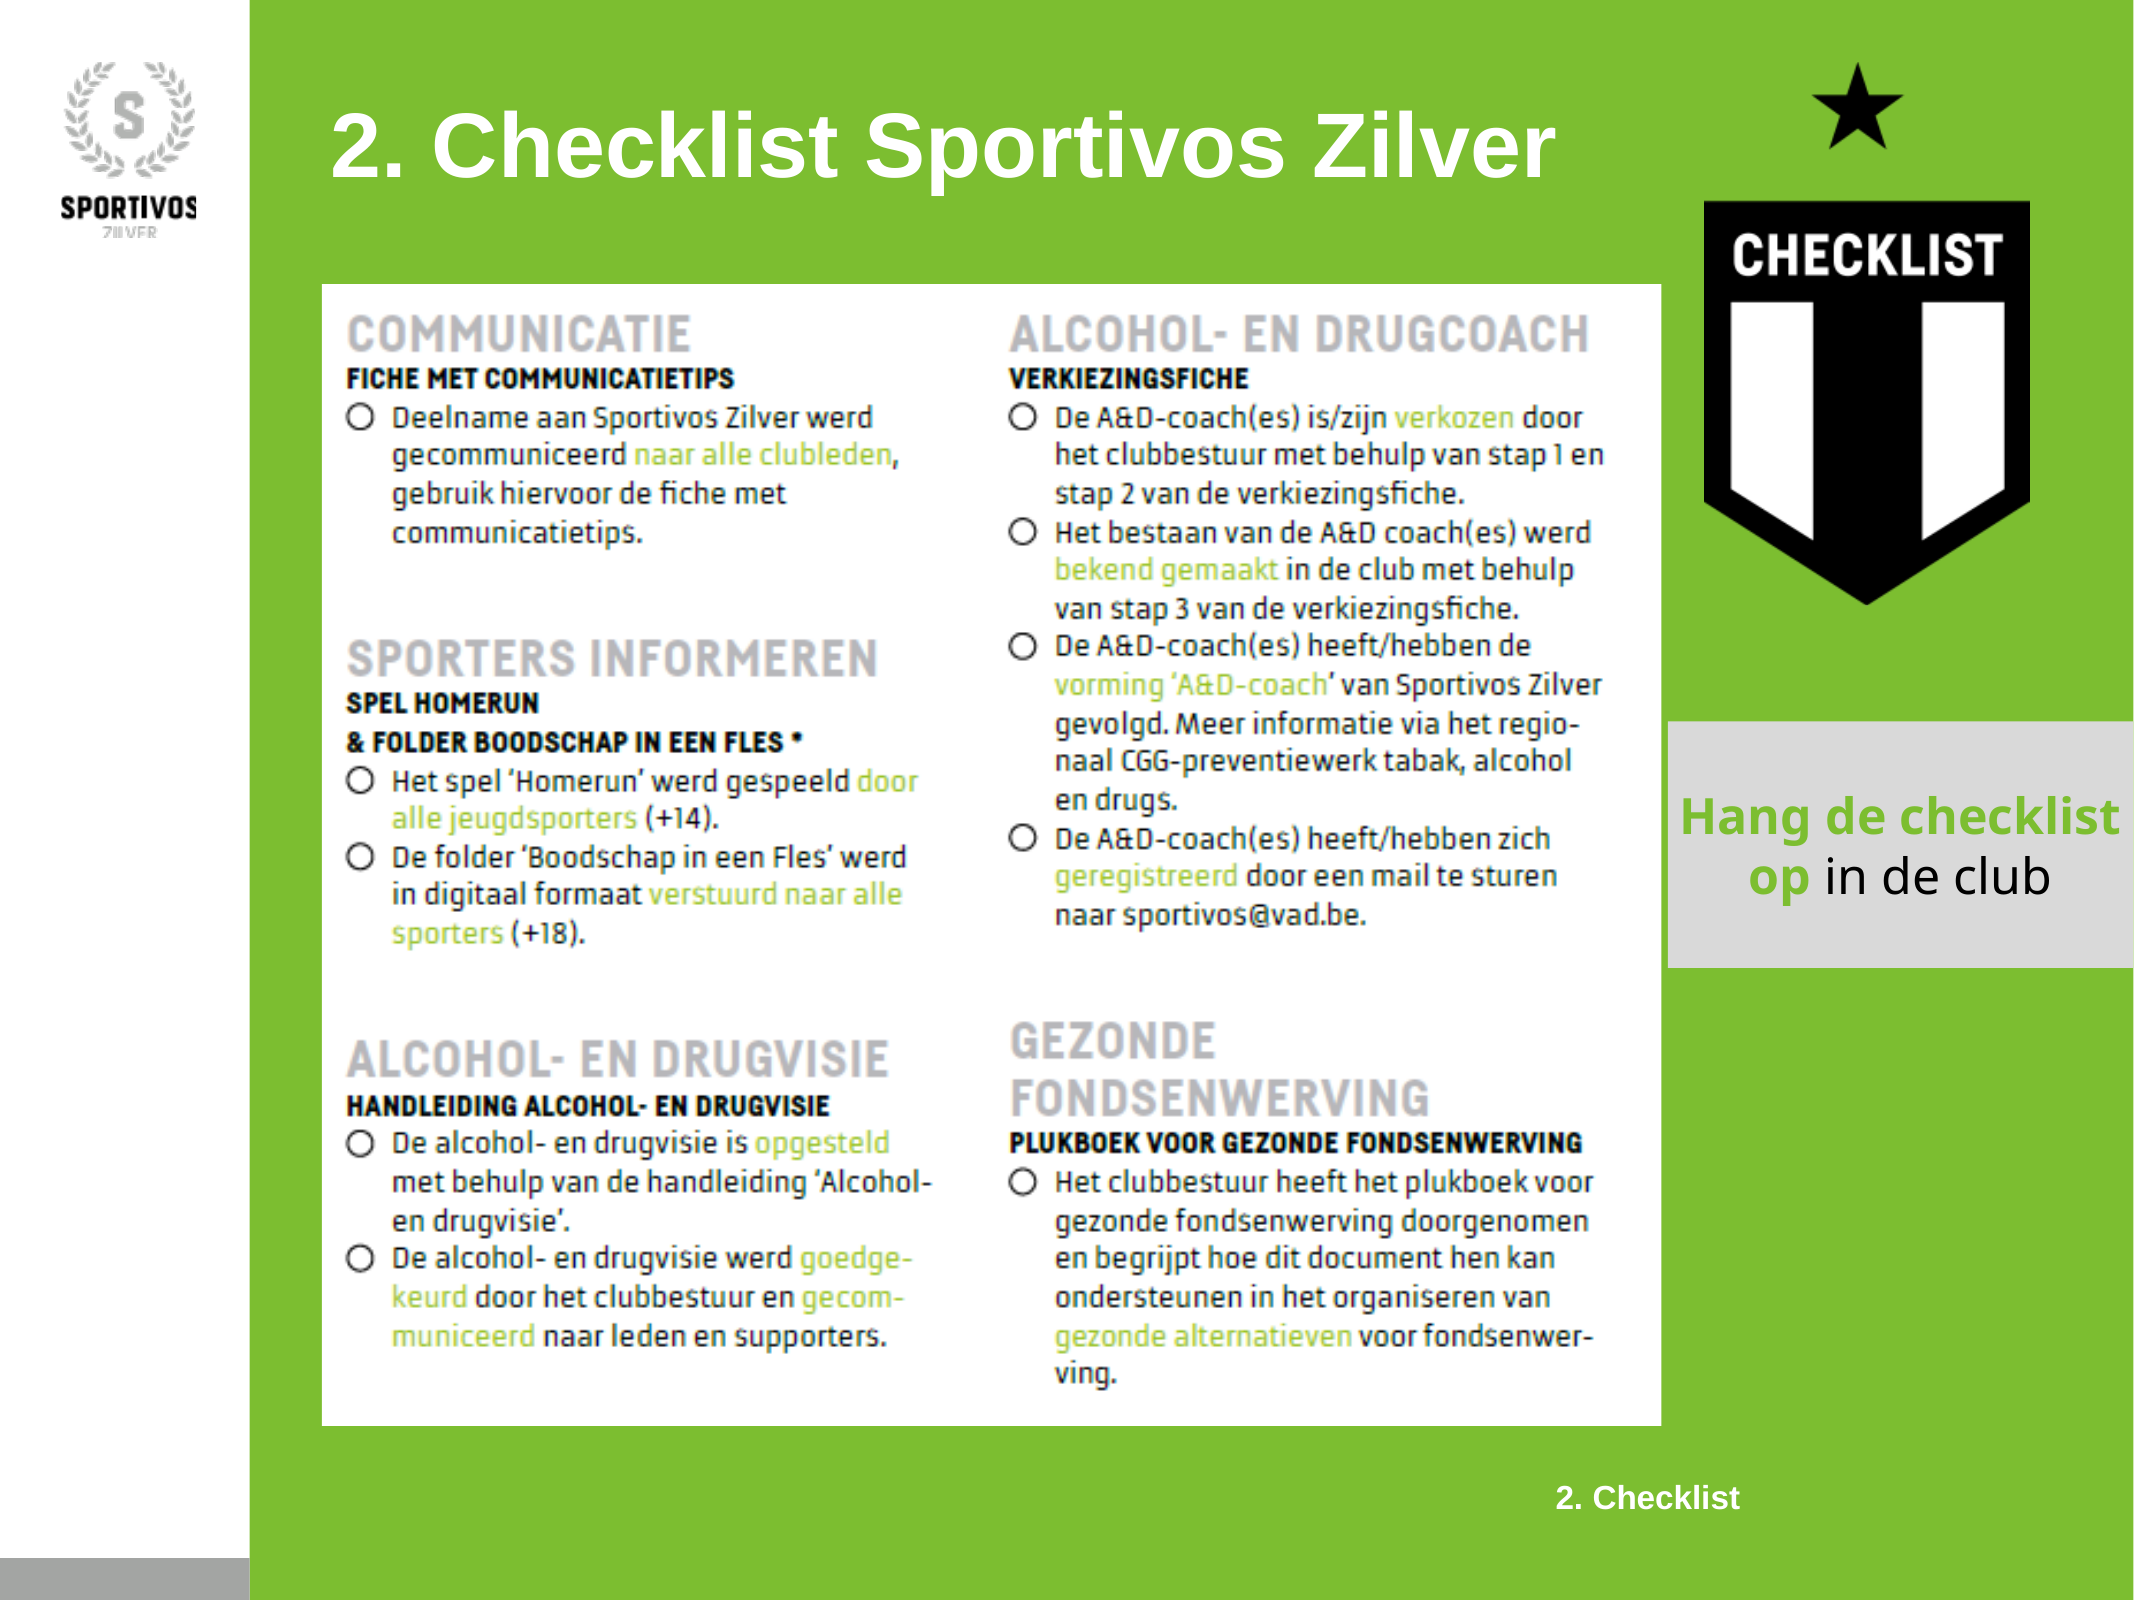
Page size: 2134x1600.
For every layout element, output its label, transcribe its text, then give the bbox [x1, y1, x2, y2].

picture [321, 284, 1662, 1426]
text_box Hang de checklist op in de club [1671, 721, 2134, 968]
list 2. Checklist Sportivos Zilver [321, 61, 1700, 196]
list 2. Checklist [1546, 1467, 2063, 1526]
picture [1704, 61, 2030, 610]
